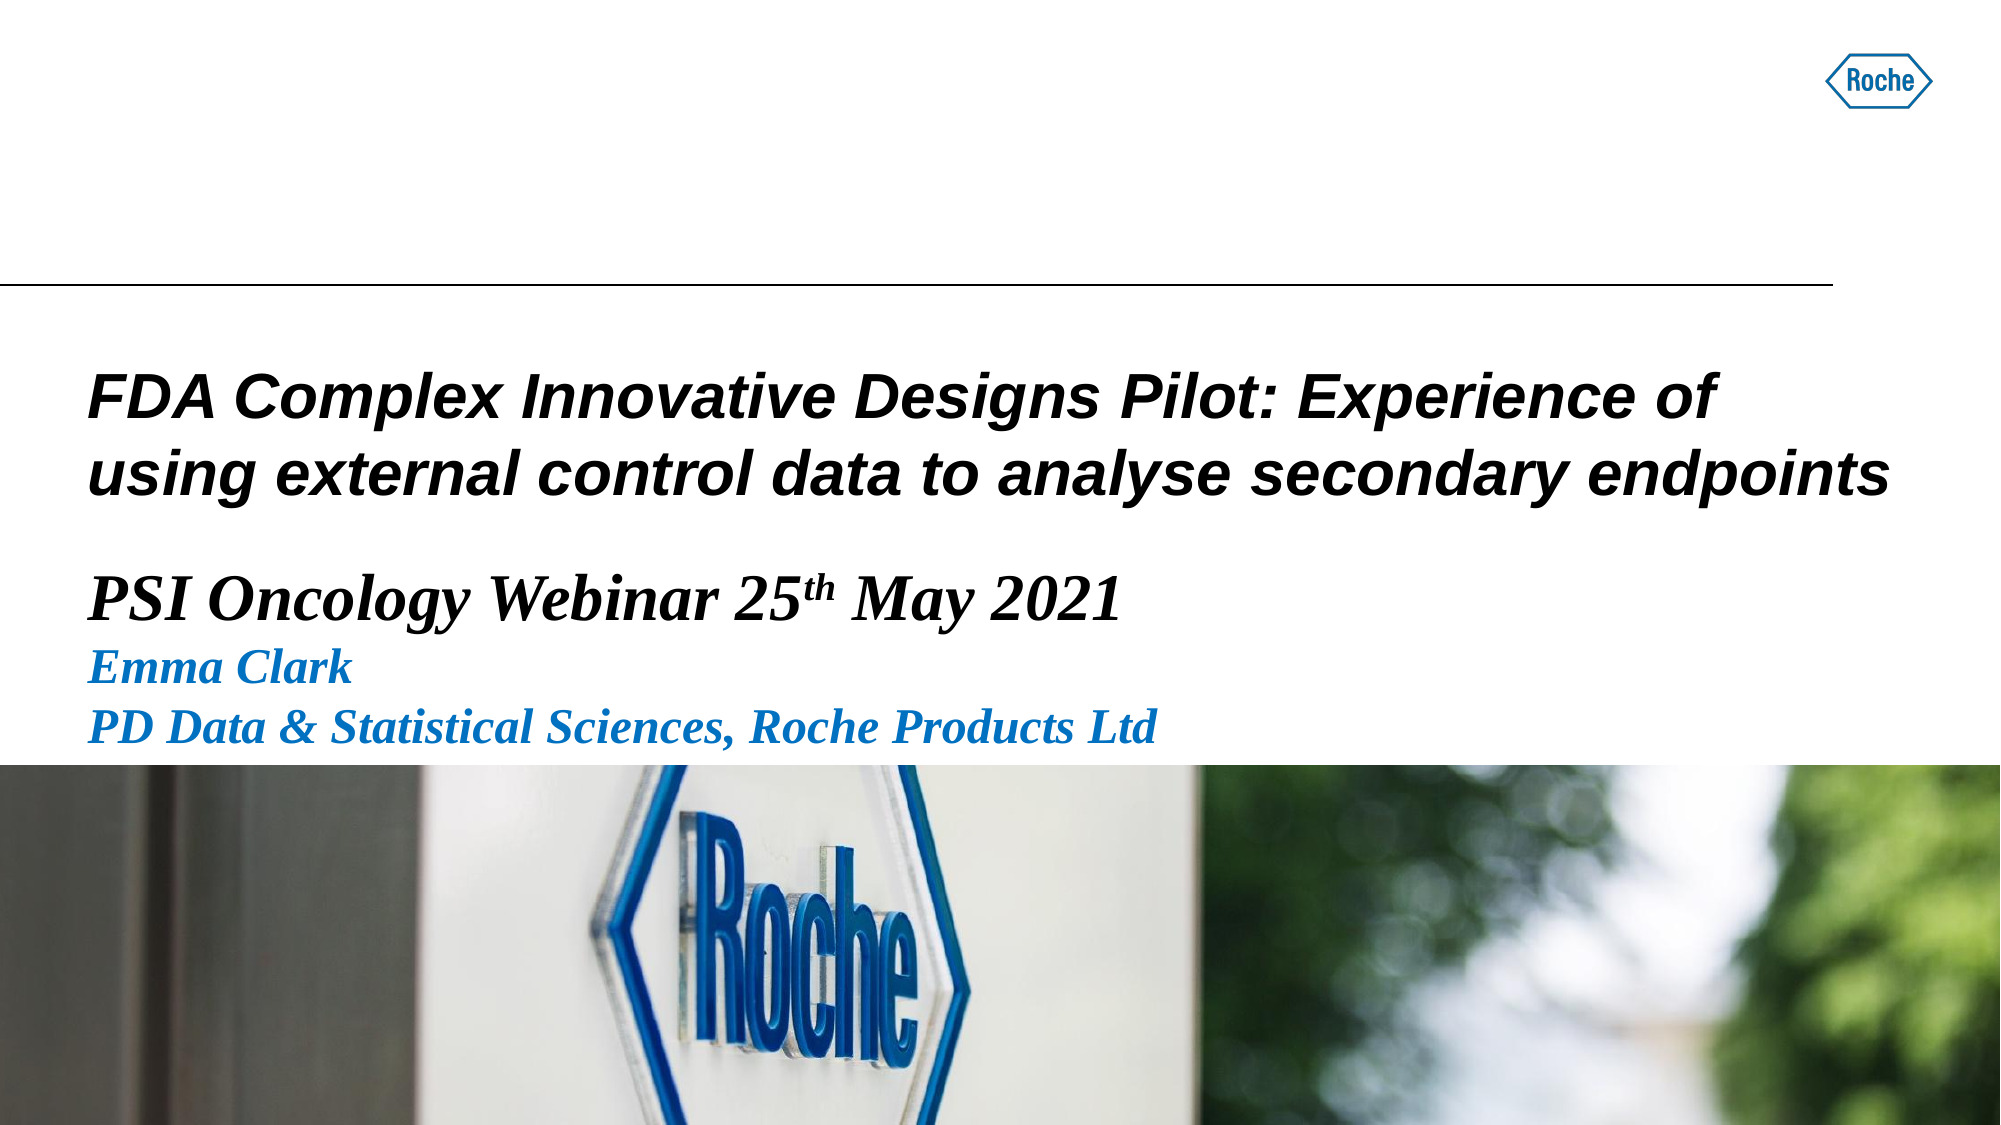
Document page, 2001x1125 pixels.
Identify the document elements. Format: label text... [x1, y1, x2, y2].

text_box PSI Oncology Webinar 25th May 2021 Emma Clark PD Data & Statistical Sciences, Roche Products Ltd [87, 553, 1788, 714]
text_box FDA Complex Innovative Designs Pilot: Experience of using external control data to analyse secondary endpoints [87, 355, 1902, 503]
picture [1797, 26, 1961, 136]
picture [0, 764, 2000, 1125]
